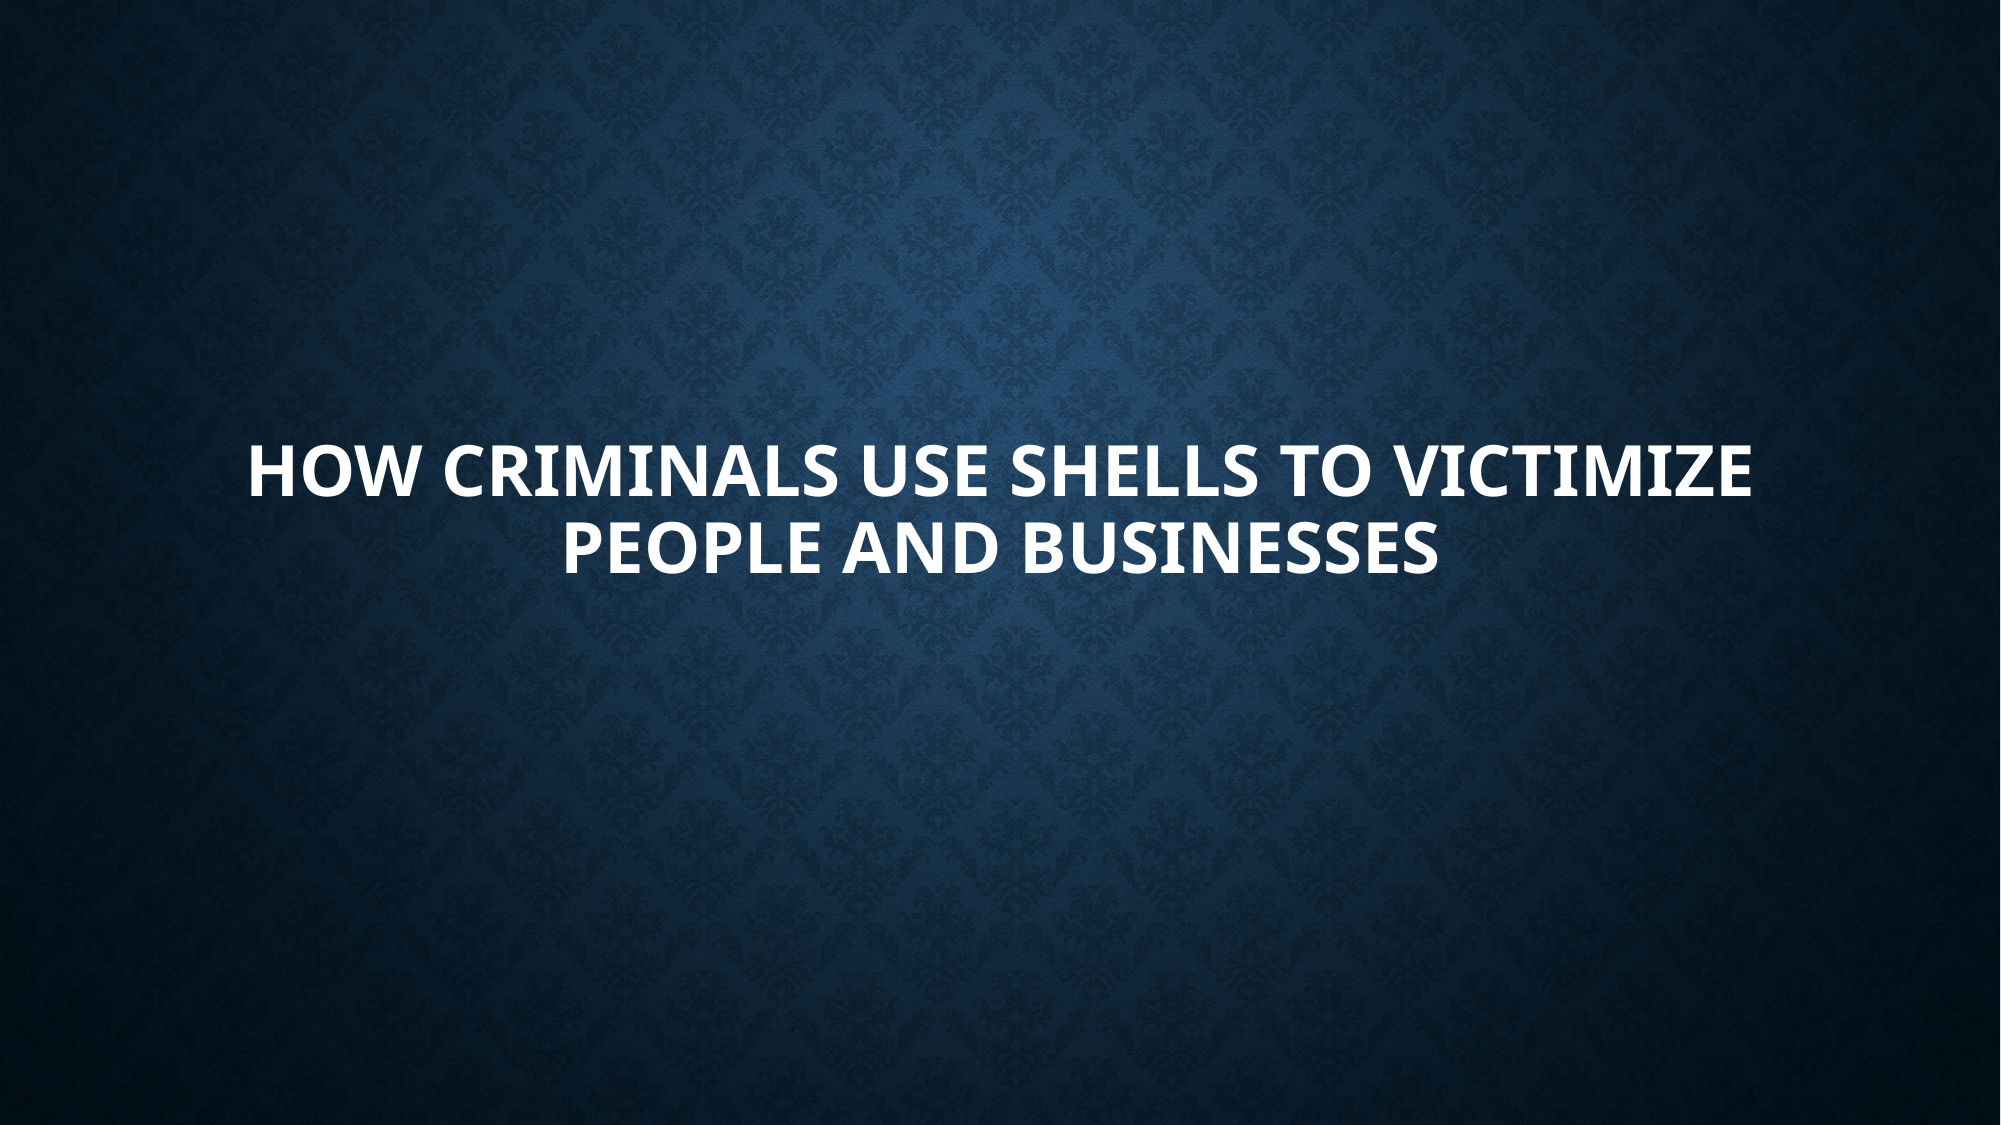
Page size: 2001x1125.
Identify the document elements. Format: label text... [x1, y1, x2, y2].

title HOW CRIMINALS USE SHELLS TO VICTIMIZE PEOPLE AND BUSINESSES [151, 403, 1851, 621]
